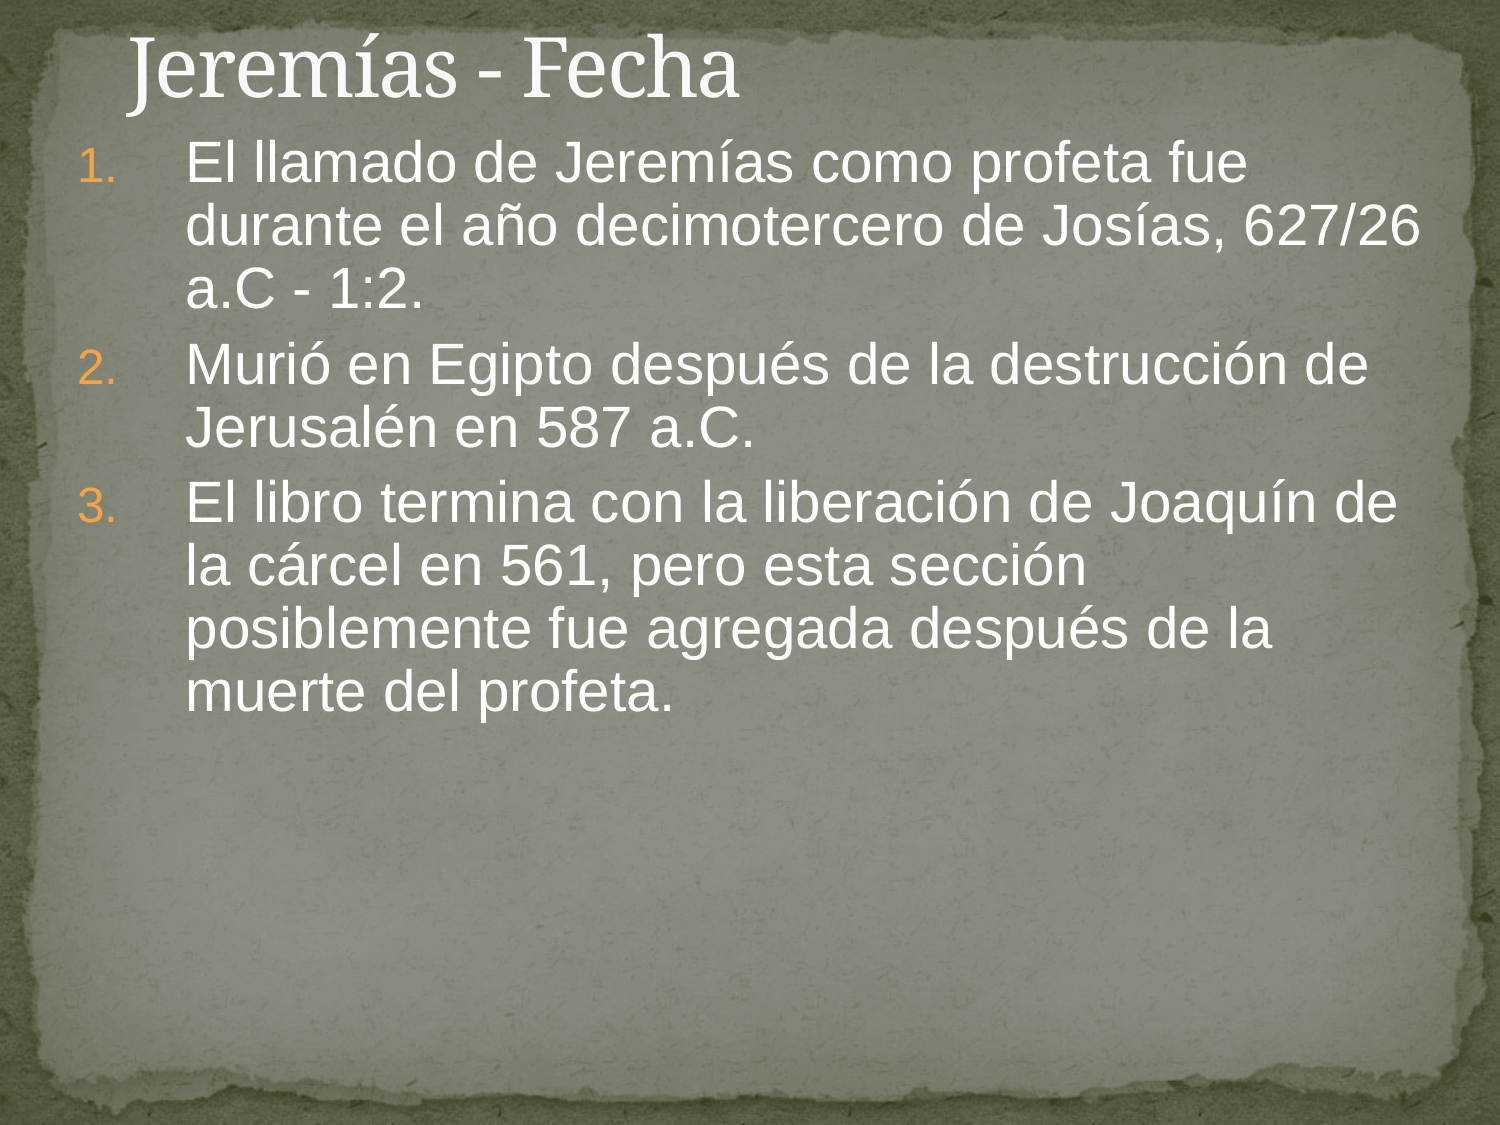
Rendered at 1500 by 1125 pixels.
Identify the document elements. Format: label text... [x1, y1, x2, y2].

list El llamado de Jeremías como profeta fue durante el año decimotercero de Josías, 627/26 a.C - 1:2. Murió en Egipto después de la destrucción de Jerusalén en 587 a.C. El libro termina con la liberación de Joaquín de la cárcel en 561, pero esta sección posiblemente fue agregada después de la muerte del profeta. [62, 125, 1450, 1125]
title Jeremías - Fecha [112, 0, 1388, 122]
